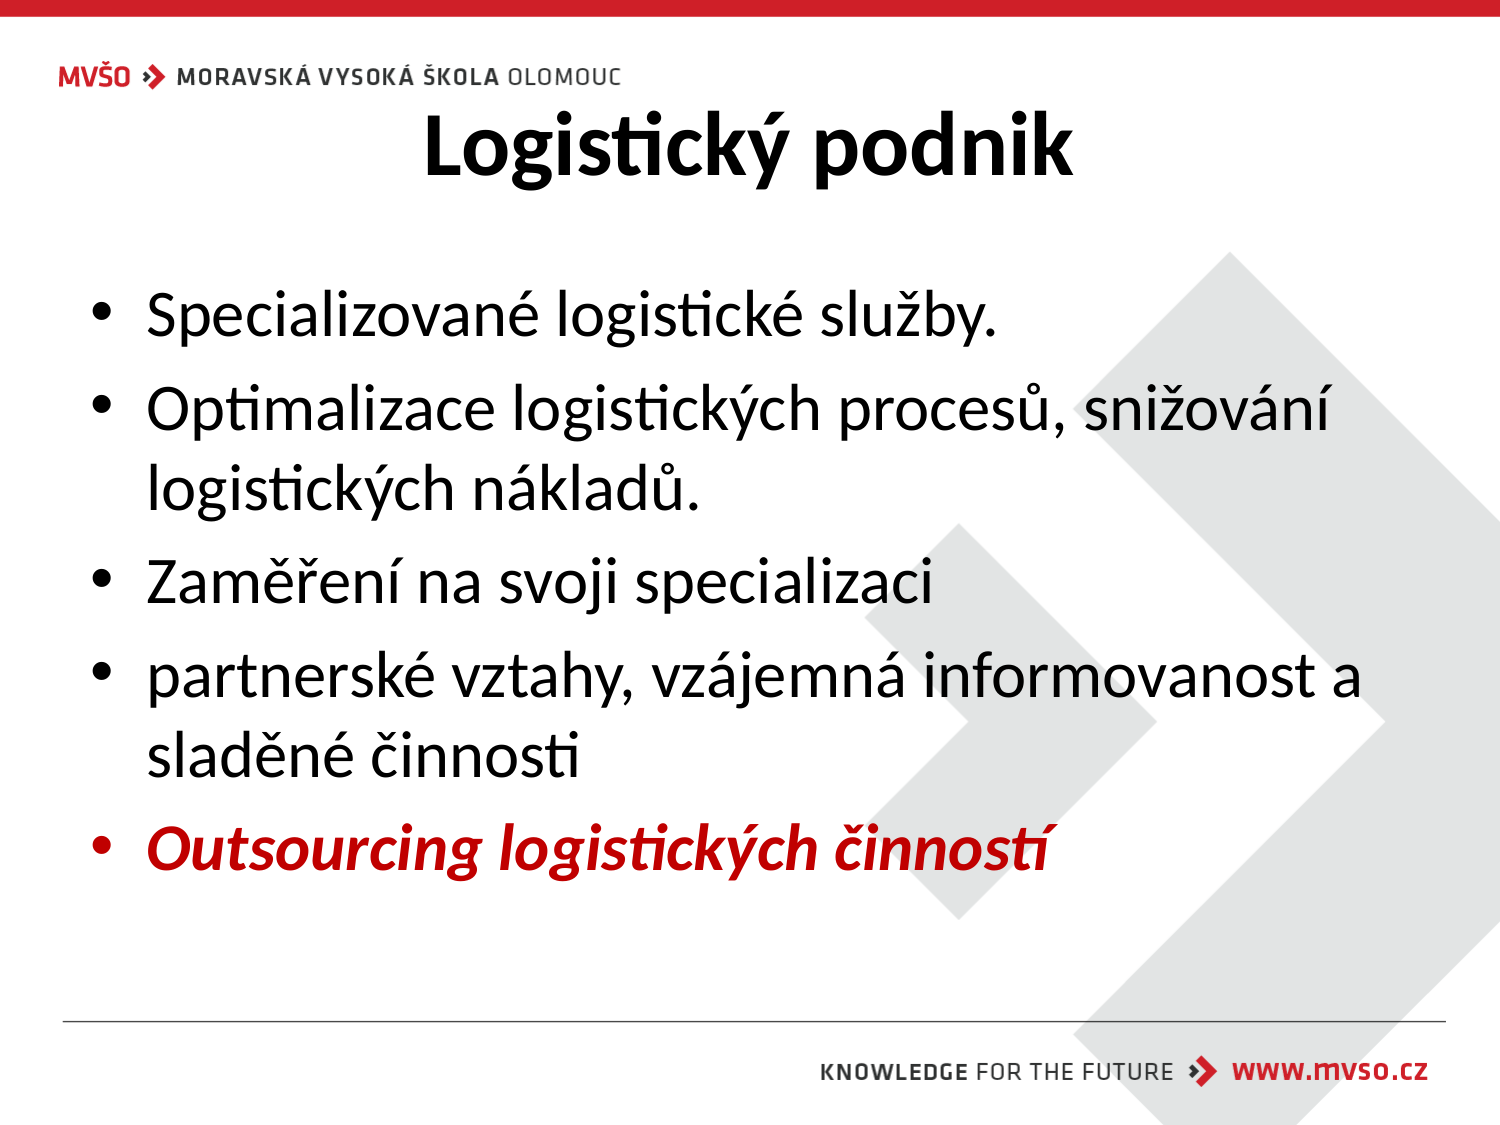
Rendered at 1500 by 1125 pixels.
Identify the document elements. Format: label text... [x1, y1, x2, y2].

list Specializované logistické služby. Optimalizace logistických procesů, snižování logistických nákladů. Zaměření na svoji specializaci partnerské vztahy, vzájemná informovanost a sladěné činnosti Outsourcing logistických činností [75, 262, 1425, 1005]
picture [0, 0, 1500, 1125]
title Logistický podnik [75, 45, 1425, 233]
